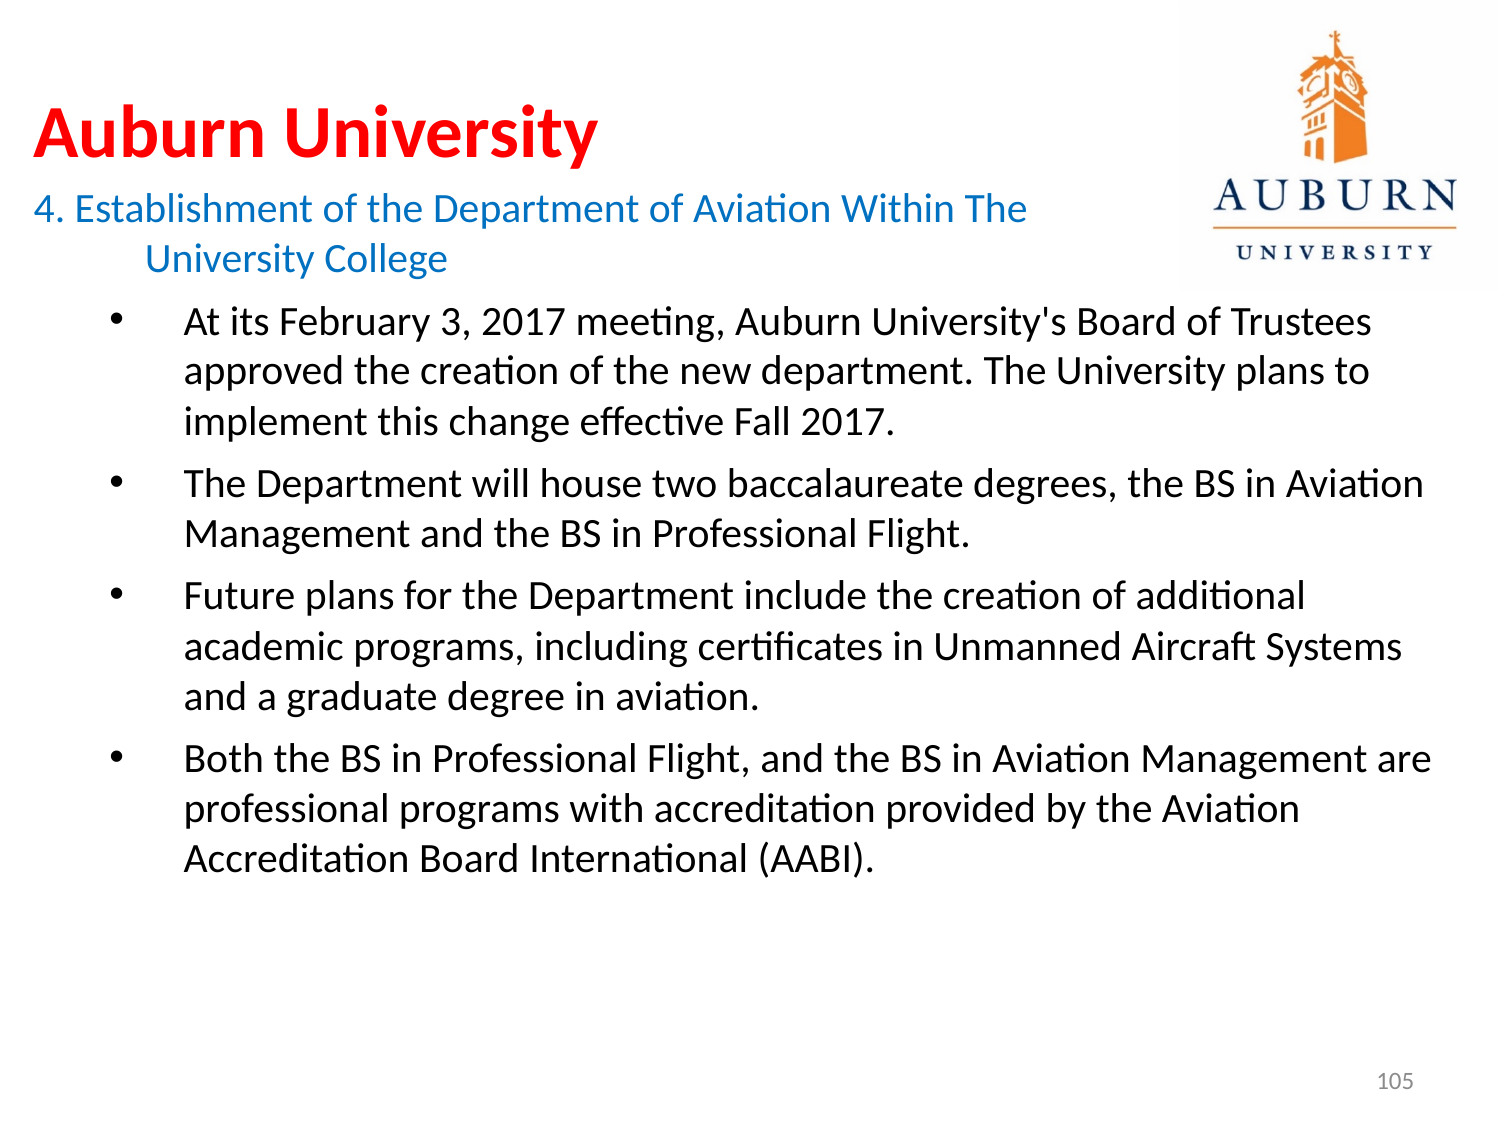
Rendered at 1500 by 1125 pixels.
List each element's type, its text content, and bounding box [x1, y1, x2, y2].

text_box Auburn University 4. Establishment of the Department of Aviation Within The University College At its February 3, 2017 meeting, Auburn University's Board of Trustees approved the creation of the new department. The University plans to implement this change effective Fall 2017. The Department will house two baccalaureate degrees, the BS in Aviation Management and the BS in Professional Flight. Future plans for the Department include the creation of additional academic programs, including certificates in Unmanned Aircraft Systems and a graduate degree in aviation. Both the BS in Professional Flight, and the BS in Aviation Management are professional programs with accreditation provided by the Aviation Accreditation Board International (AABI). [18, 74, 1482, 889]
slide_number 105 [1079, 1050, 1430, 1110]
picture [1179, 1, 1498, 291]
